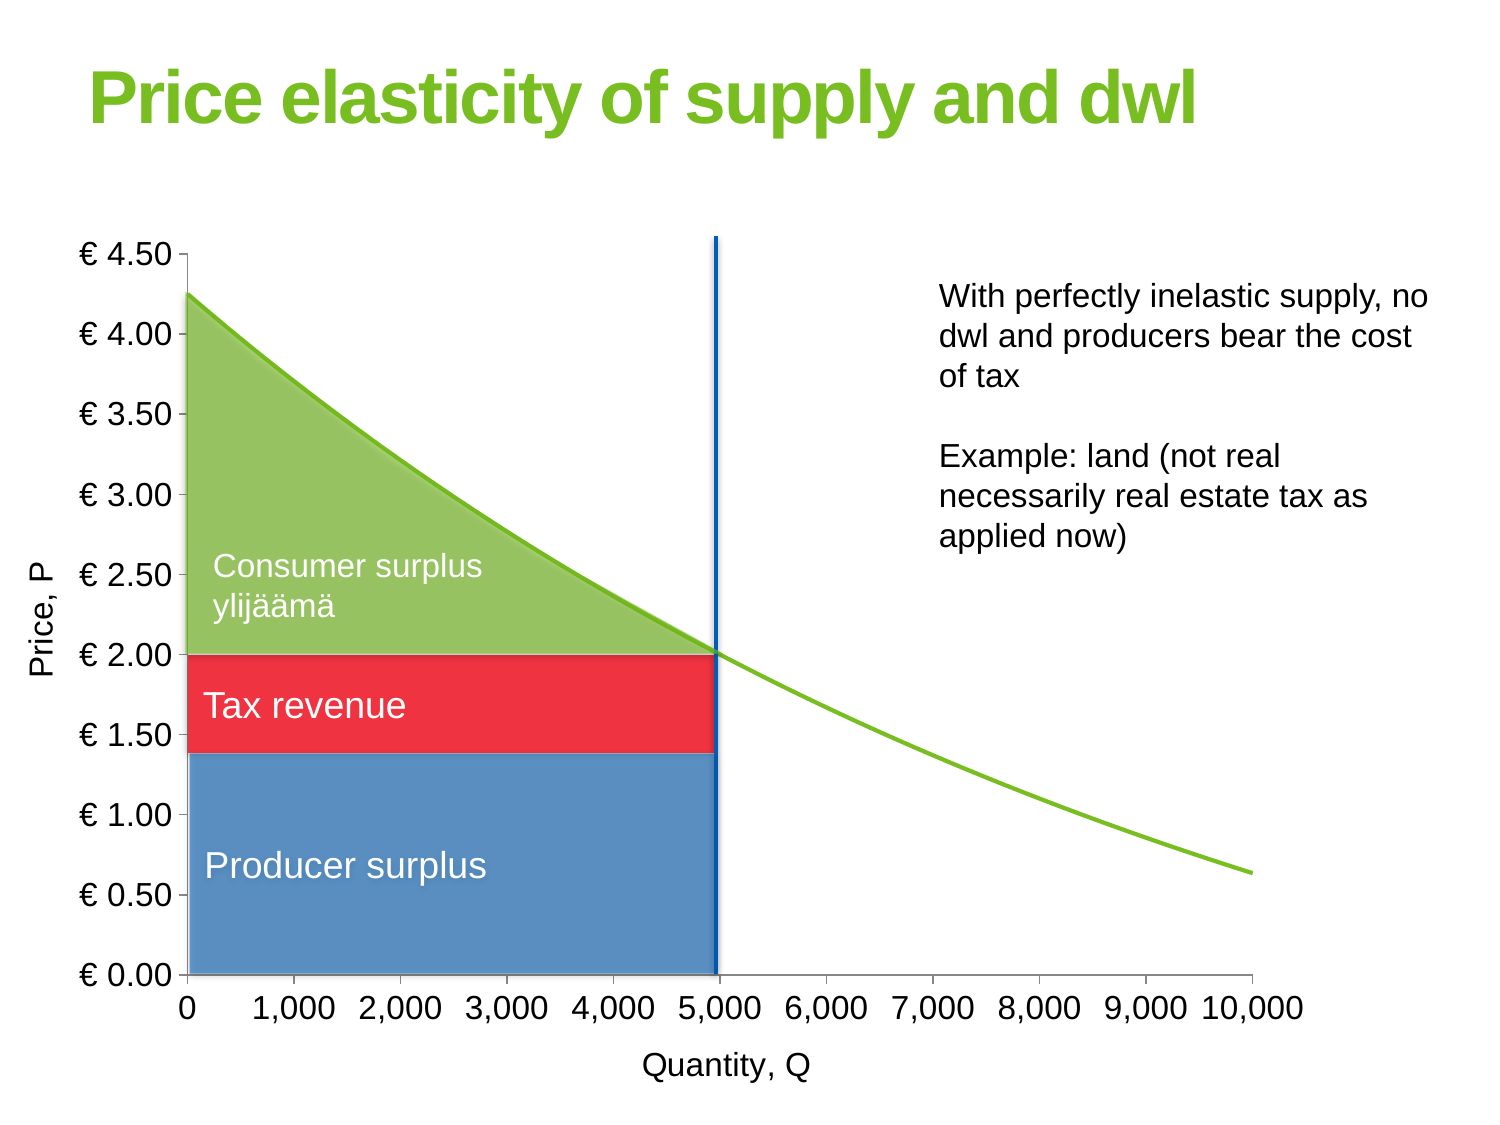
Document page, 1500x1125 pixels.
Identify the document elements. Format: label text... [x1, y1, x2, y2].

chart [12, 123, 1499, 1122]
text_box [185, 291, 724, 654]
title Price elasticity of supply and dwl [88, 62, 1415, 121]
